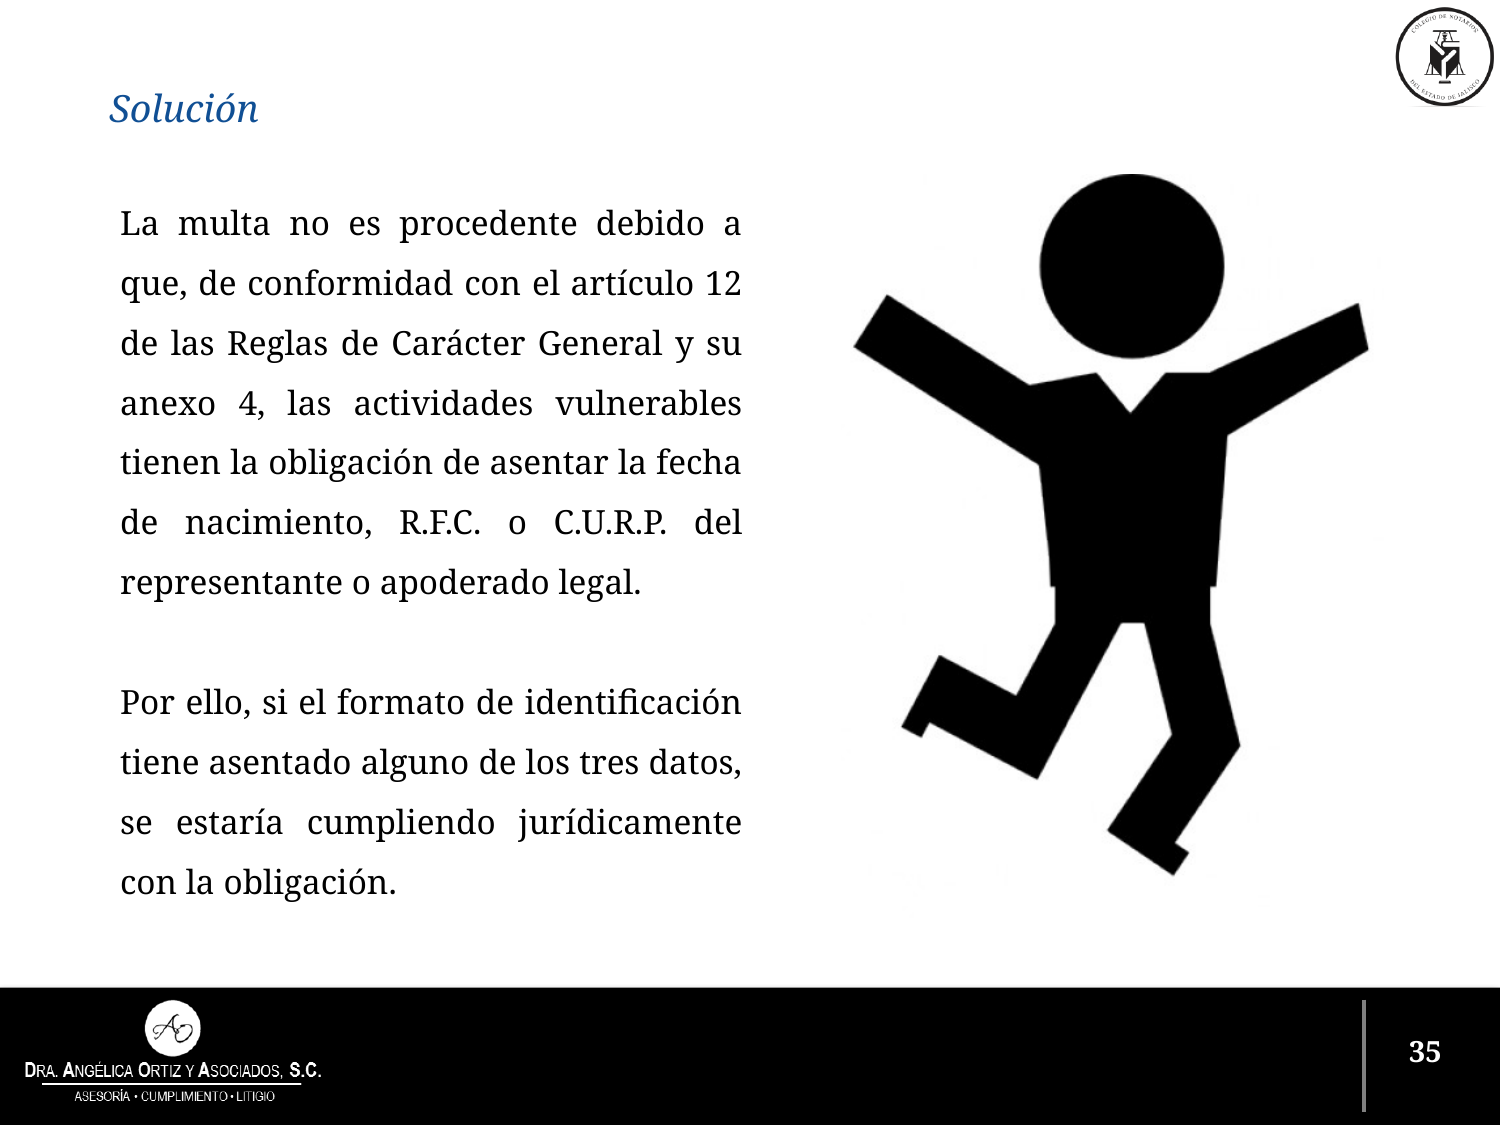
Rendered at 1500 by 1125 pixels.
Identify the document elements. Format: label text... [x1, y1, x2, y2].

text_box Solución [94, 78, 1305, 138]
picture [11, 999, 337, 1112]
picture [841, 174, 1385, 923]
slide_number 34 [1366, 1023, 1485, 1084]
text_box La multa no es procedente debido a que, de conformidad con el artículo 12 de las Reglas de Carácter General y su anexo 4, las actividades vulnerables tienen la obligación de asentar la fecha de nacimiento, R.F.C. o C.U.R.P. del representante o apoderado legal. Por ello, si el formato de identificación tiene asentado alguno de los tres datos, se estaría cumpliendo jurídicamente con la obligación. [105, 174, 758, 909]
picture [1394, 7, 1495, 107]
